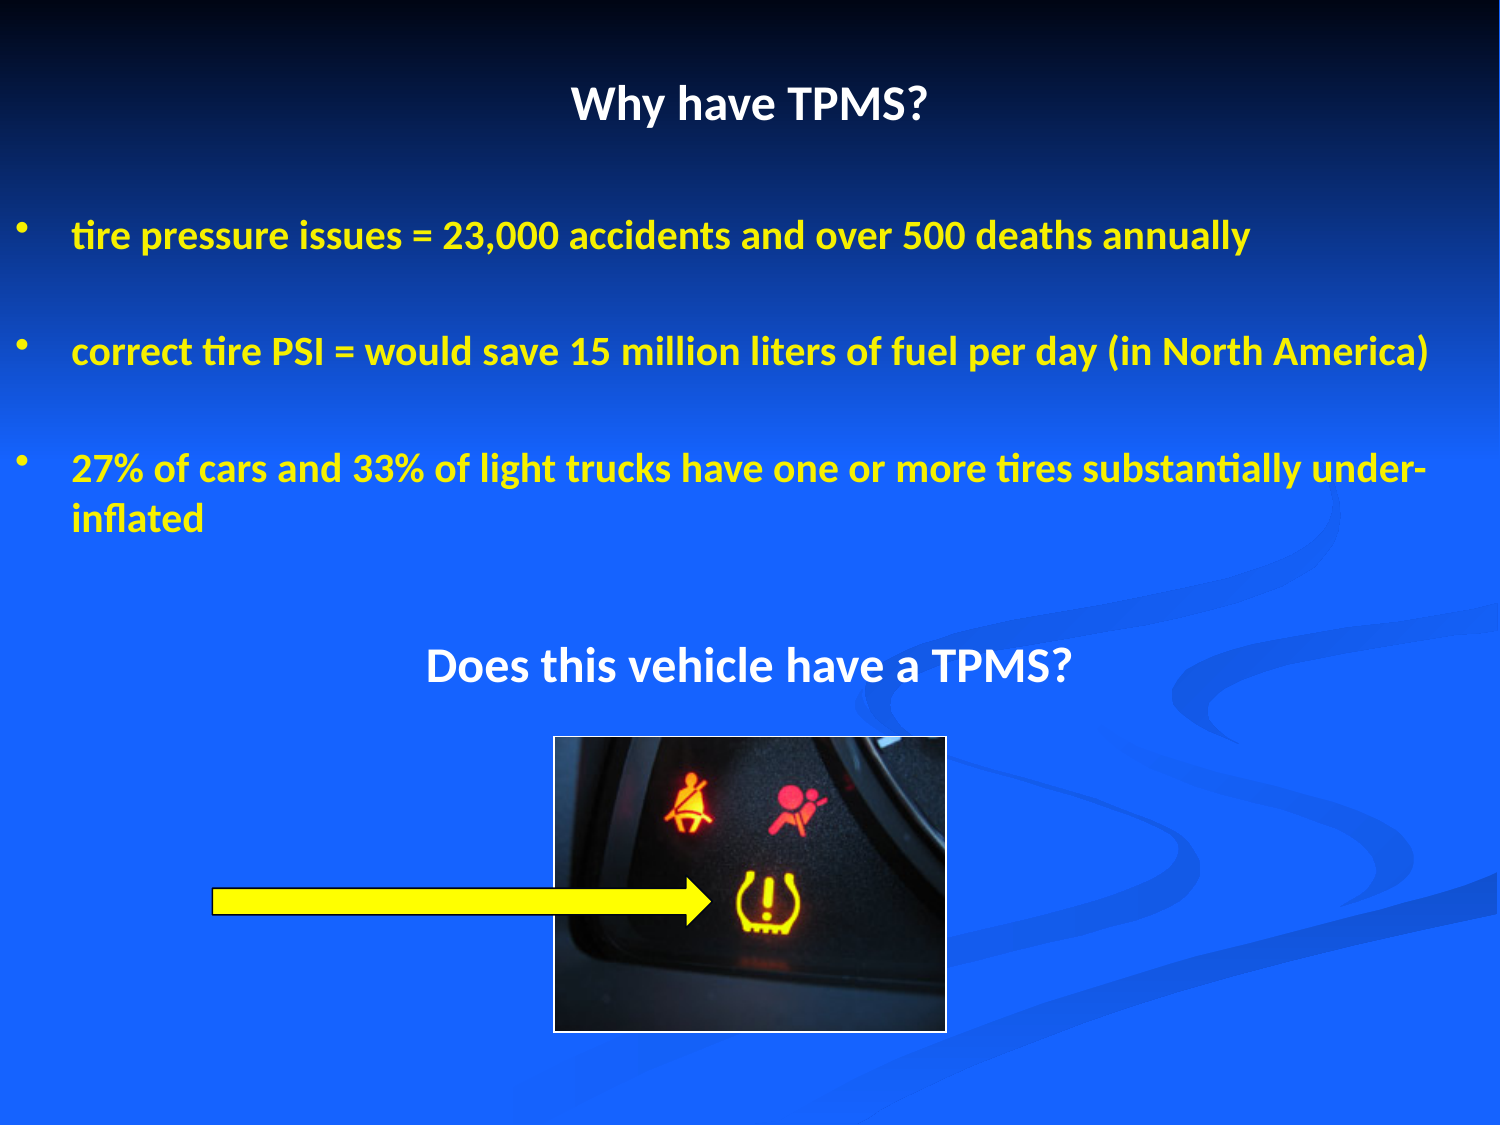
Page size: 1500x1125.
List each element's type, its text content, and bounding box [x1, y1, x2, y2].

list tire pressure issues = 23,000 accidents and over 500 deaths annually correct tire PSI = would save 15 million liters of fuel per day (in North America) 27% of cars and 33% of light trucks have one or more tires substantially under-inflated [0, 199, 1476, 798]
text_box Does this vehicle have a TPMS? [74, 624, 1425, 700]
picture [554, 737, 946, 1032]
text_box [212, 888, 549, 915]
title Why have TPMS? [74, 62, 1426, 138]
